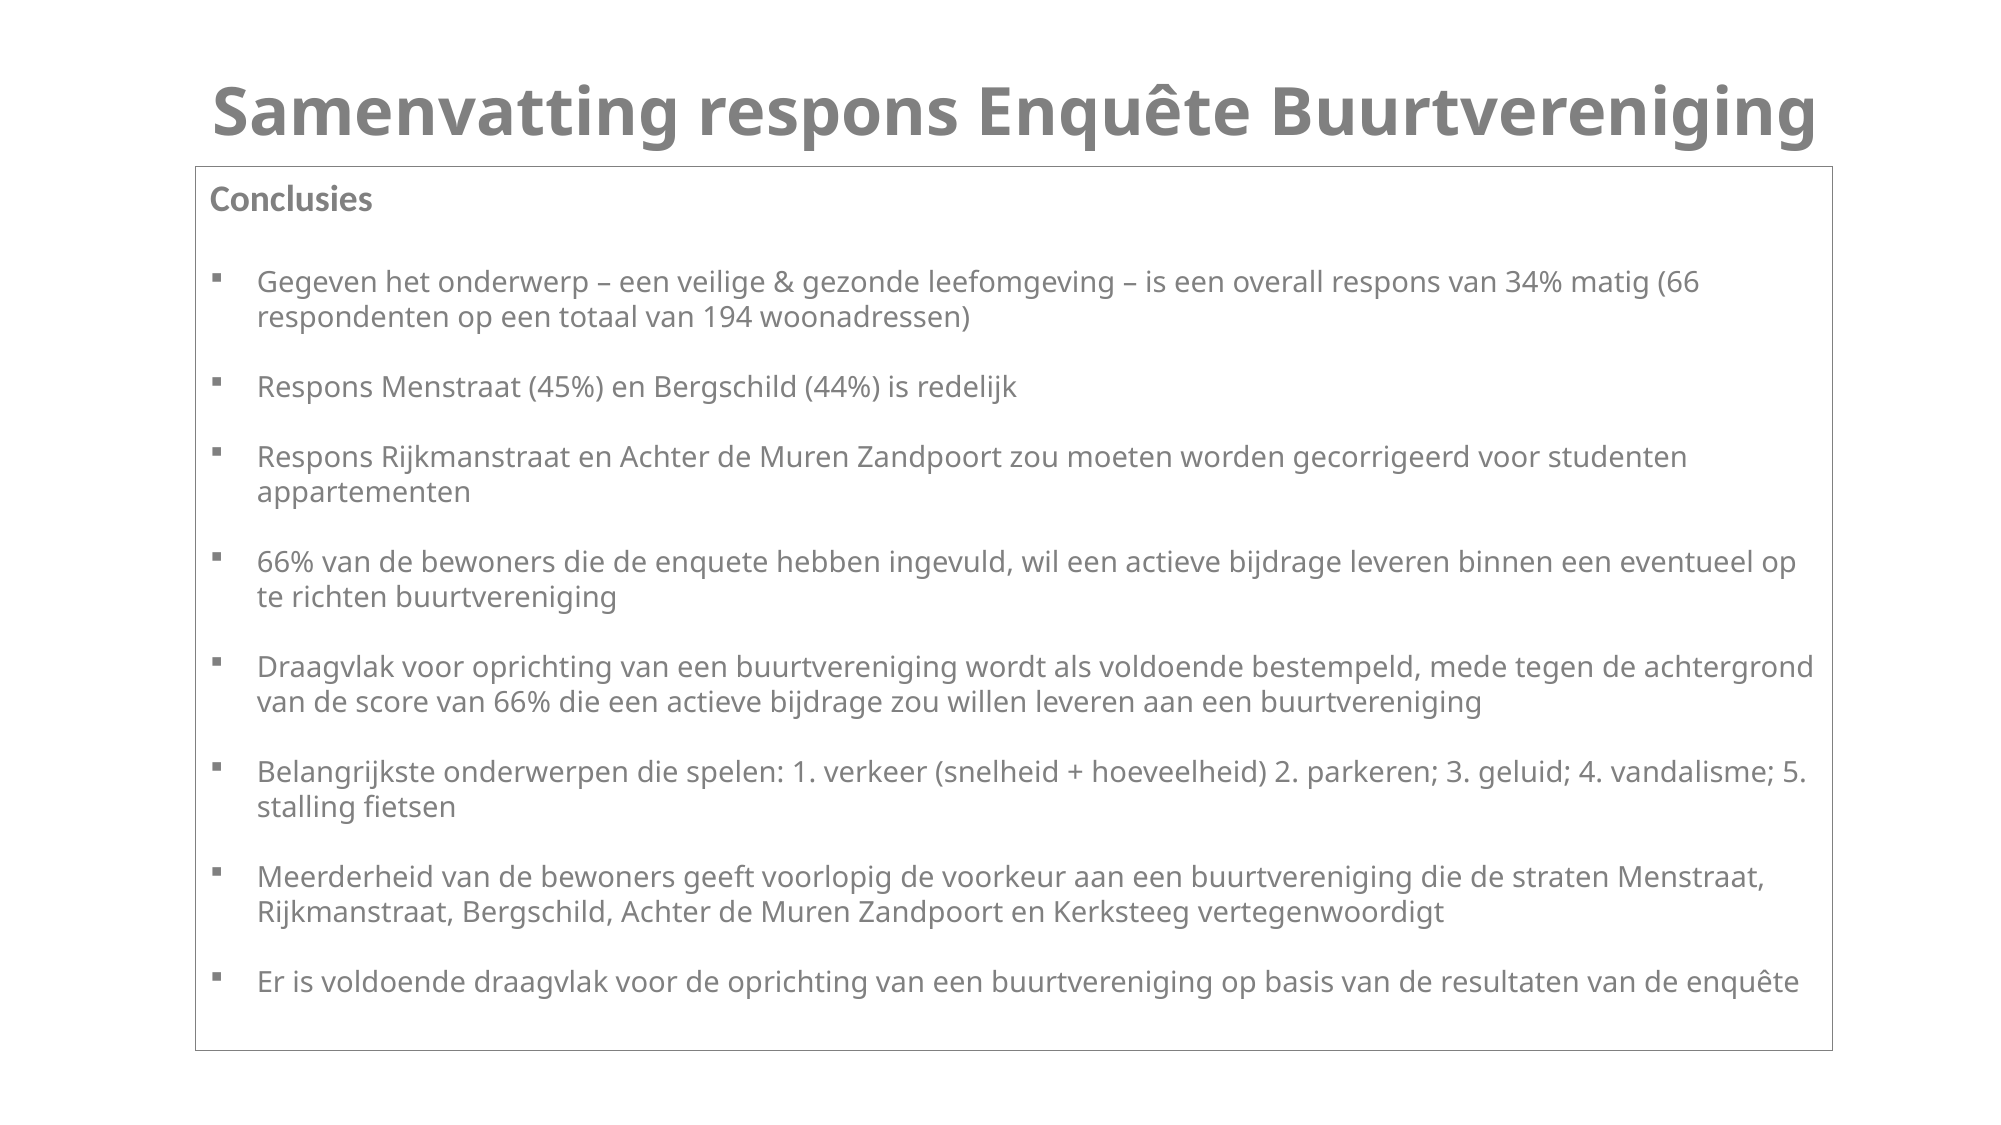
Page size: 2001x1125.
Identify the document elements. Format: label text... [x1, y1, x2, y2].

text_box Conclusies Gegeven het onderwerp – een veilige & gezonde leefomgeving – is een overall respons van 34% matig (66 respondenten op een totaal van 194 woonadressen) Respons Menstraat (45%) en Bergschild (44%) is redelijk Respons Rijkmanstraat en Achter de Muren Zandpoort zou moeten worden gecorrigeerd voor studenten appartementen 66% van de bewoners die de enquete hebben ingevuld, wil een actieve bijdrage leveren binnen een eventueel op te richten buurtvereniging Draagvlak voor oprichting van een buurtvereniging wordt als voldoende bestempeld, mede tegen de achtergrond van de score van 66% die een actieve bijdrage zou willen leveren aan een buurtvereniging Belangrijkste onderwerpen die spelen: 1. verkeer (snelheid + hoeveelheid) 2. parkeren; 3. geluid; 4. vandalisme; 5. stalling fietsen Meerderheid van de bewoners geeft voorlopig de voorkeur aan een buurtvereniging die de straten Menstraat, Rijkmanstraat, Bergschild, Achter de Muren Zandpoort en Kerksteeg vertegenwoordigt Er is voldoende draagvlak voor de oprichting van een buurtvereniging op basis van de resultaten van de enquête [195, 166, 1833, 1051]
text_box Samenvatting respons Enquête Buurtvereniging [197, 61, 1835, 157]
